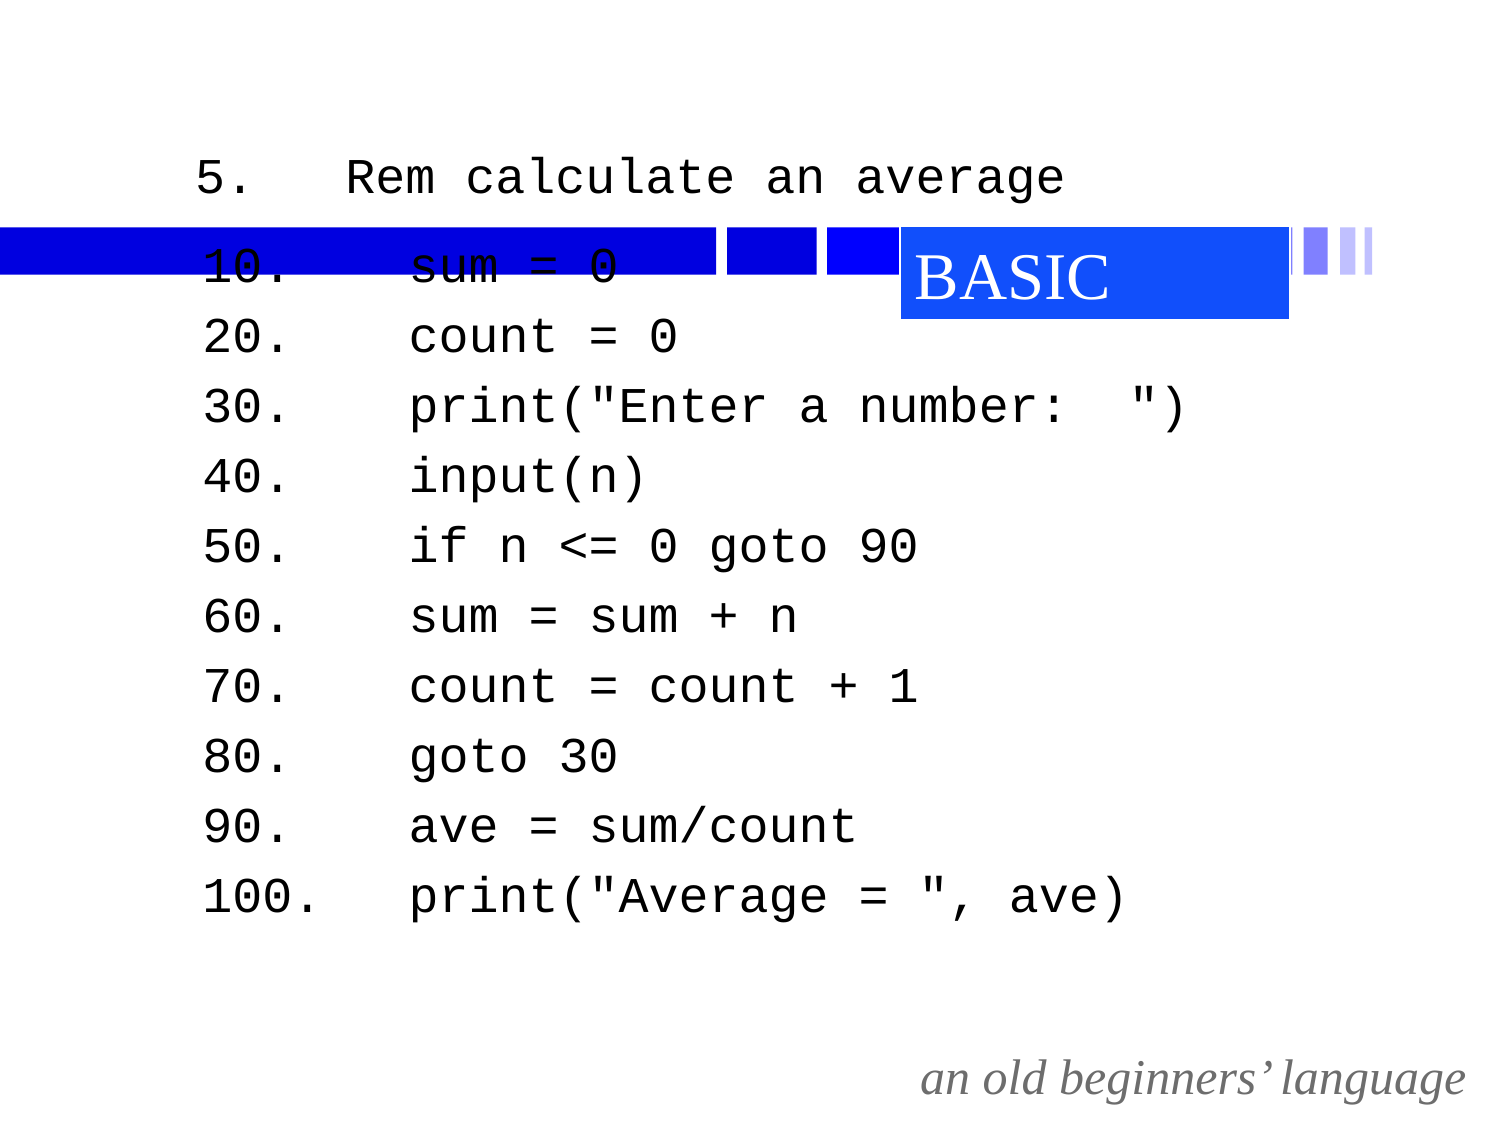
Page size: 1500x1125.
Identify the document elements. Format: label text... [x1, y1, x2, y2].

title 5. Rem calculate an average [109, 27, 1383, 213]
text_box an old beginners’ language [905, 1037, 1482, 1113]
text_box BASIC [899, 225, 1290, 321]
list 10. sum = 0 20. count = 0 30. print("Enter a number: ") 40. input(n) 50. if n <= 0 goto 90 60. sum = sum + n 70. count = count + 1 80. goto 30 90. ave = sum/count 100. print("Average = ", ave) [186, 224, 1463, 976]
